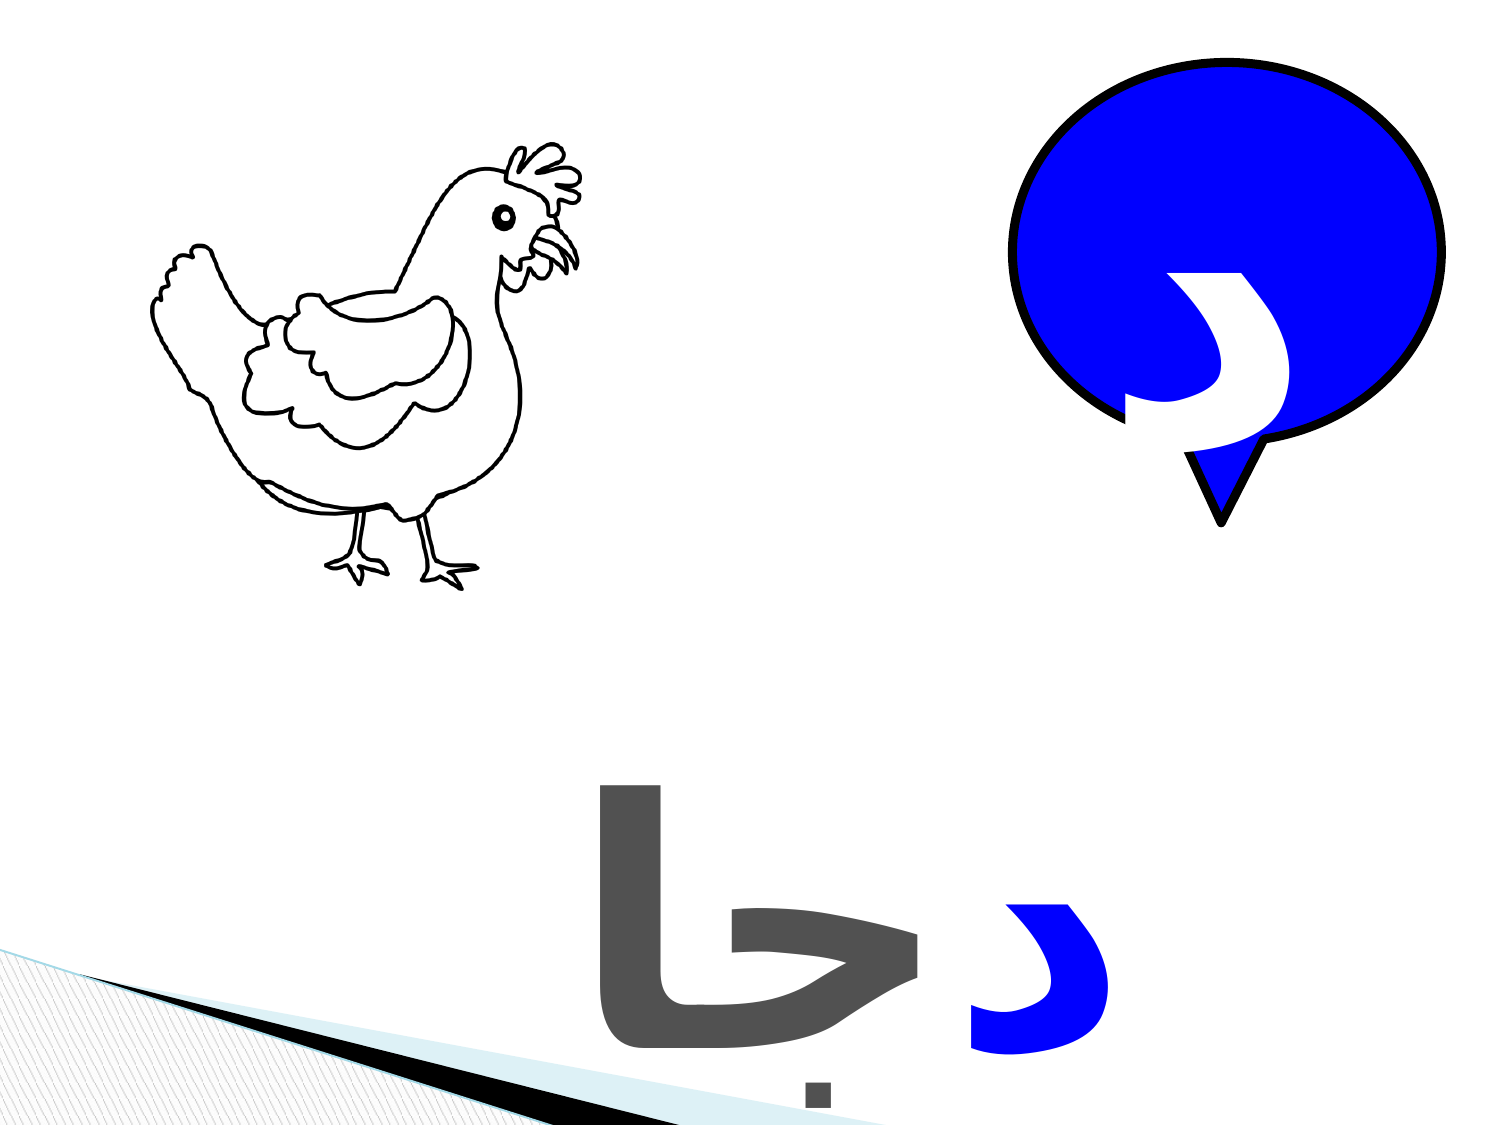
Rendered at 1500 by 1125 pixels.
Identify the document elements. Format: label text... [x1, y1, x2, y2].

text_box دجاجة [478, 695, 1221, 1125]
picture [149, 142, 582, 591]
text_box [1012, 62, 1442, 443]
